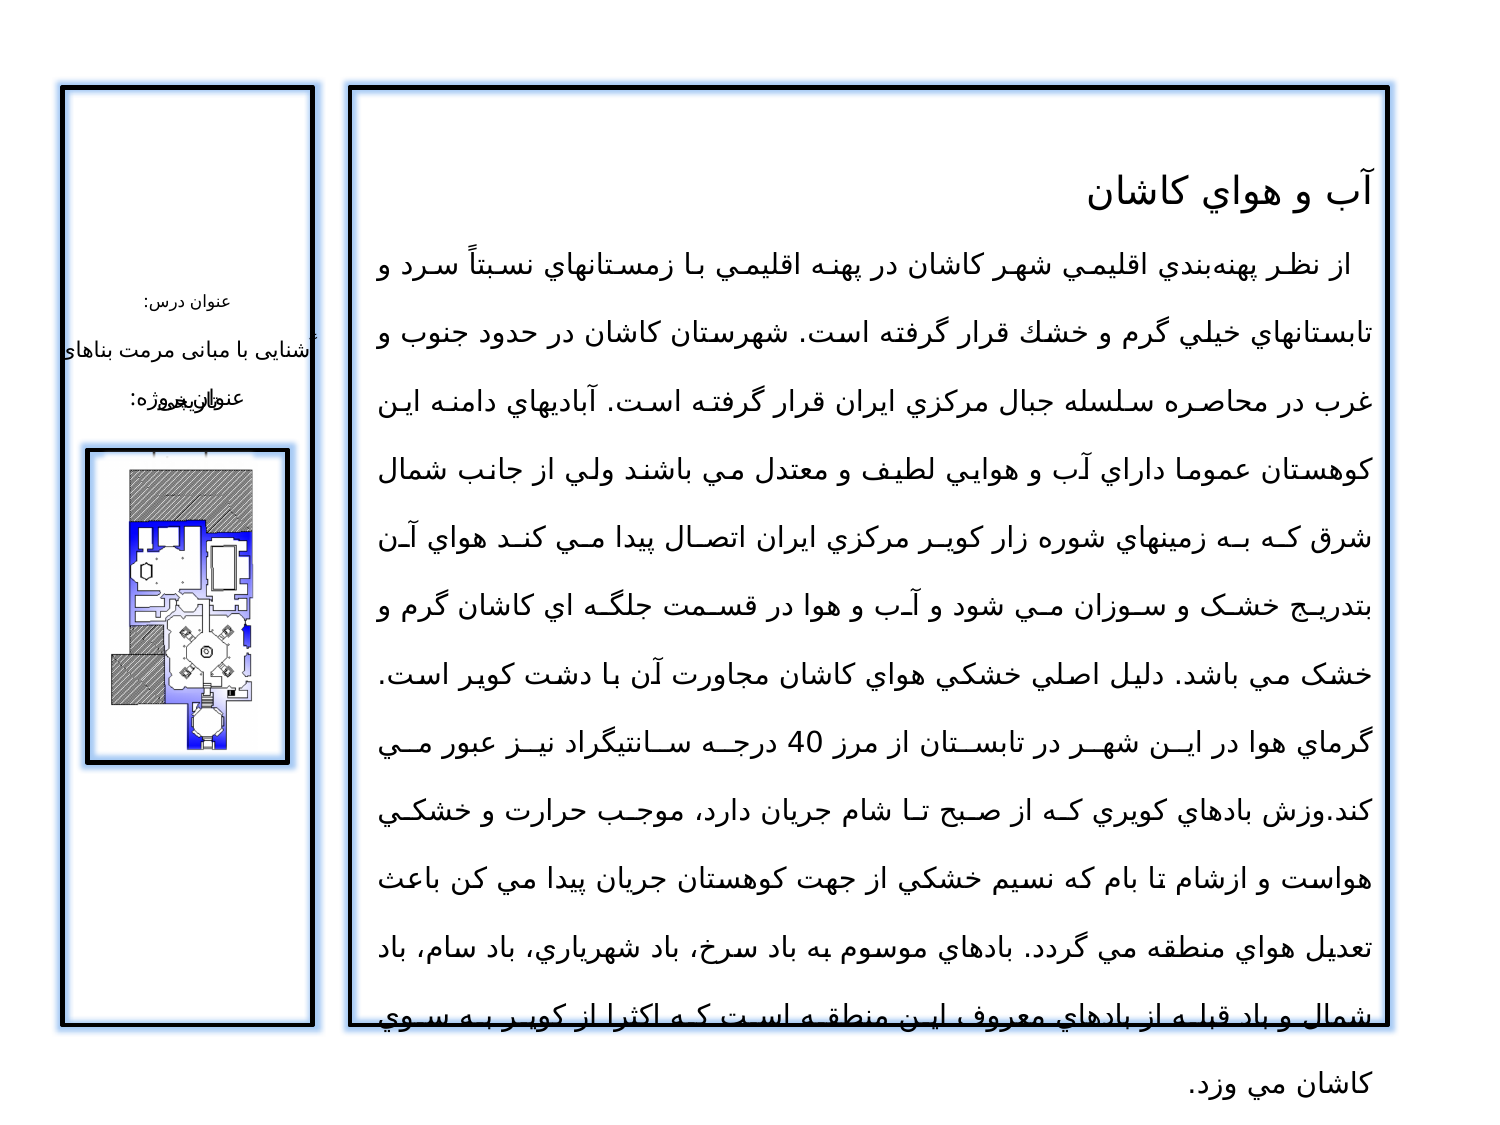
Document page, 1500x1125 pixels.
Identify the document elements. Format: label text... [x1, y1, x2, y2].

text_box آب و هواي كاشان از نظر پهنه‌بندي اقليمي شهر كاشان در پهنه اقليمي با زمستانهاي نسبتاً سرد و تابستانهاي خيلي گرم و خشك قرار گرفته است. شهرستان کاشان در حدود جنوب و غرب در محاصره سلسله جبال مرکزي ايران قرار گرفته است. آباديهاي دامنه اين کوهستان عموما داراي آب و هوايي لطيف و معتدل مي باشند ولي از جانب شمال شرق که به زمينهاي شوره زار کوير مرکزي ايران اتصال پيدا مي کند هواي آن بتدريج خشک و سوزان مي شود و آب و هوا در قسمت جلگه اي کاشان گرم و خشک مي باشد. دليل اصلي خشکي هواي کاشان مجاورت آن با دشت کوير است. گرماي هوا در اين شهر در تابستان از مرز 40 درجه سانتيگراد نيز عبور مي کند.وزش بادهاي کويري که از صبح تا شام جريان دارد، موجب حرارت و خشکي هواست و ازشام تا بام که نسيم خشکي از جهت کوهستان جريان پيدا مي کن باعث تعديل هواي منطقه مي گردد. بادهاي موسوم به باد سرخ، باد شهرياري، باد سام، باد شمال و باد قبله از بادهاي معروف اين منطقه است که اکثرا از کوير به سوي کاشان مي وزد. در زمينه منابع آب، کاشان شامل رودخانه ها، چاههاي عميق، نيمه عميق و چشمه سارهاست. مهمترين رودخانه هاي اين شهر رودخانه هاي هنجن، قهرود، لتحر و چم رود مي باشند که همگي فصلي است و بيش از 130 رشته قنات در اطراف شهر وجود دارد که بين 40 الي 50 رشته آن هم اکنون مورد بهره برداري قرار مي گيرد. علاوه برقنات ها بيش از 8 چشمه سار وجود دارد که بين آنها چشمه سليمانيه فين از آبدهي و اهميت ويژه اي برخوردار است. [362, 113, 1388, 1125]
text_box [348, 85, 1390, 1027]
text_box [60, 85, 315, 263]
text_box عنوان درس: آَشنایی با مبانی مرمت بناهای تاریخی [24, 263, 350, 420]
text_box عنوان پروژه: حمام خان [112, 351, 263, 486]
text_box [60, 420, 315, 1027]
picture [99, 449, 258, 755]
text_box [85, 448, 290, 765]
